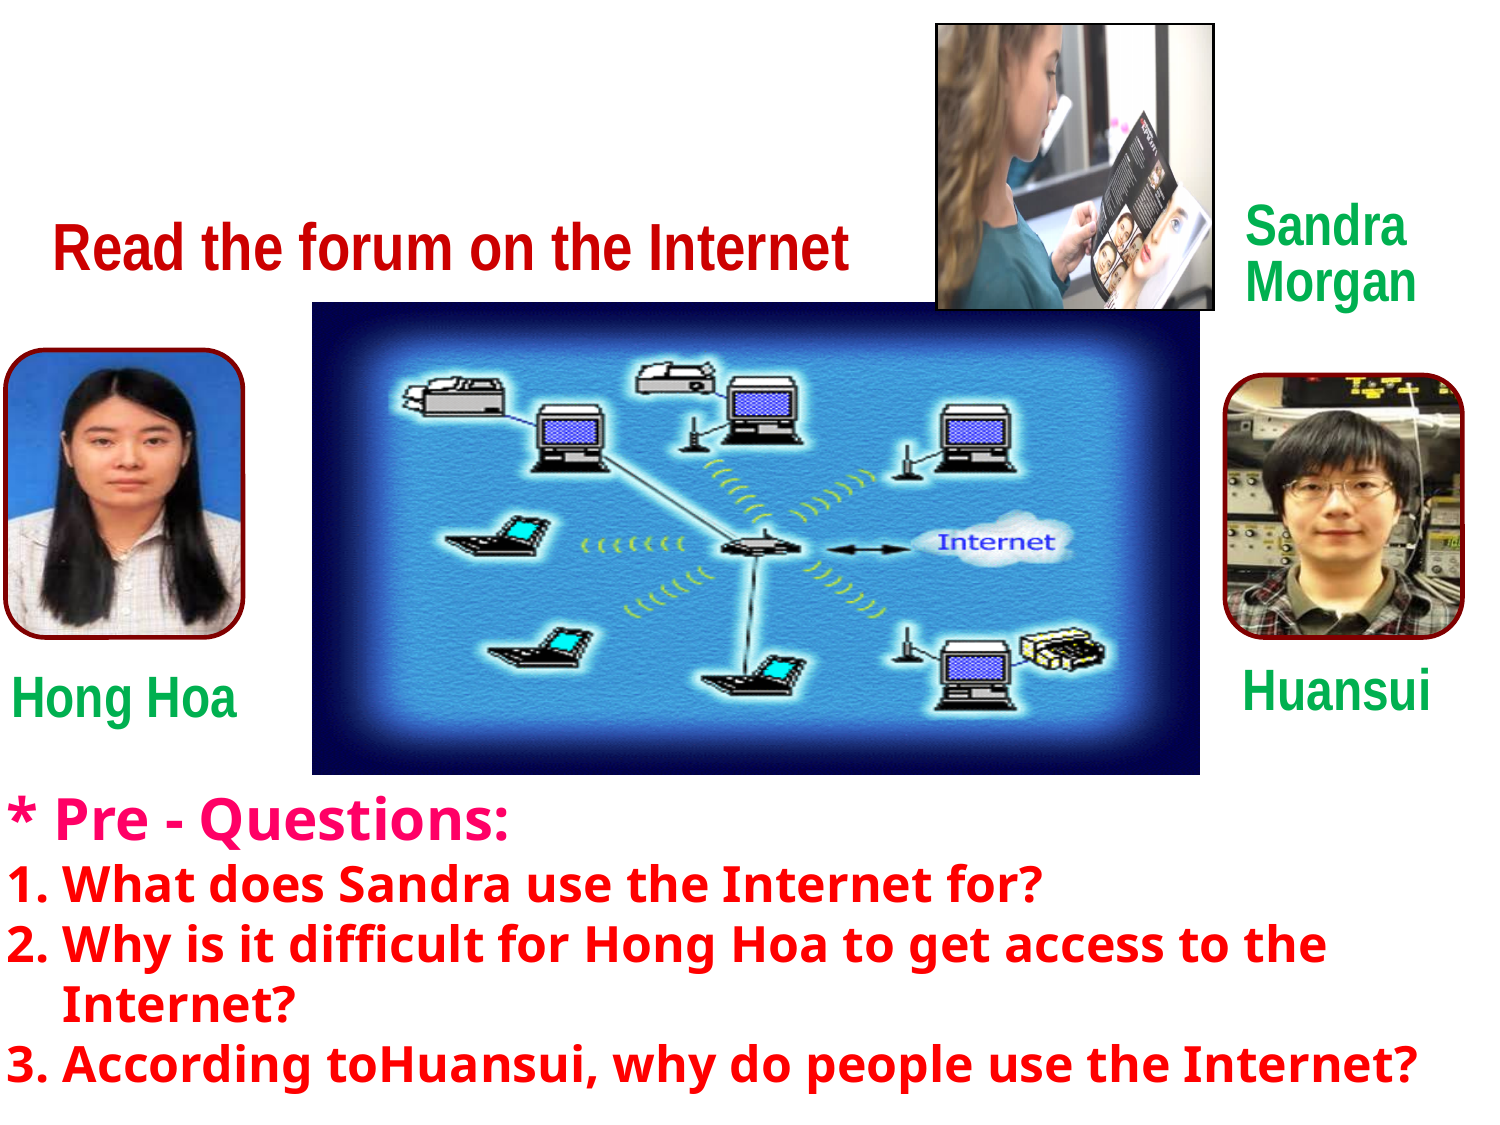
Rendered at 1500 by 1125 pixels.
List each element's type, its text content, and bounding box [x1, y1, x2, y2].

text_box [1224, 375, 1463, 638]
text_box Huansui [1224, 658, 1463, 730]
text_box [5, 349, 243, 638]
text_box Sandra Morgan [1230, 193, 1500, 321]
text_box * Pre - Questions: What does Sandra use the Internet for? Why is it difficult for Hong Hoa to get access to the Internet? According toHuansui, why do people use the Internet? [0, 774, 1500, 1100]
text_box Read the forum on the Internet [37, 196, 913, 291]
text_box Hong Hoa [0, 665, 281, 737]
picture [312, 24, 1213, 776]
